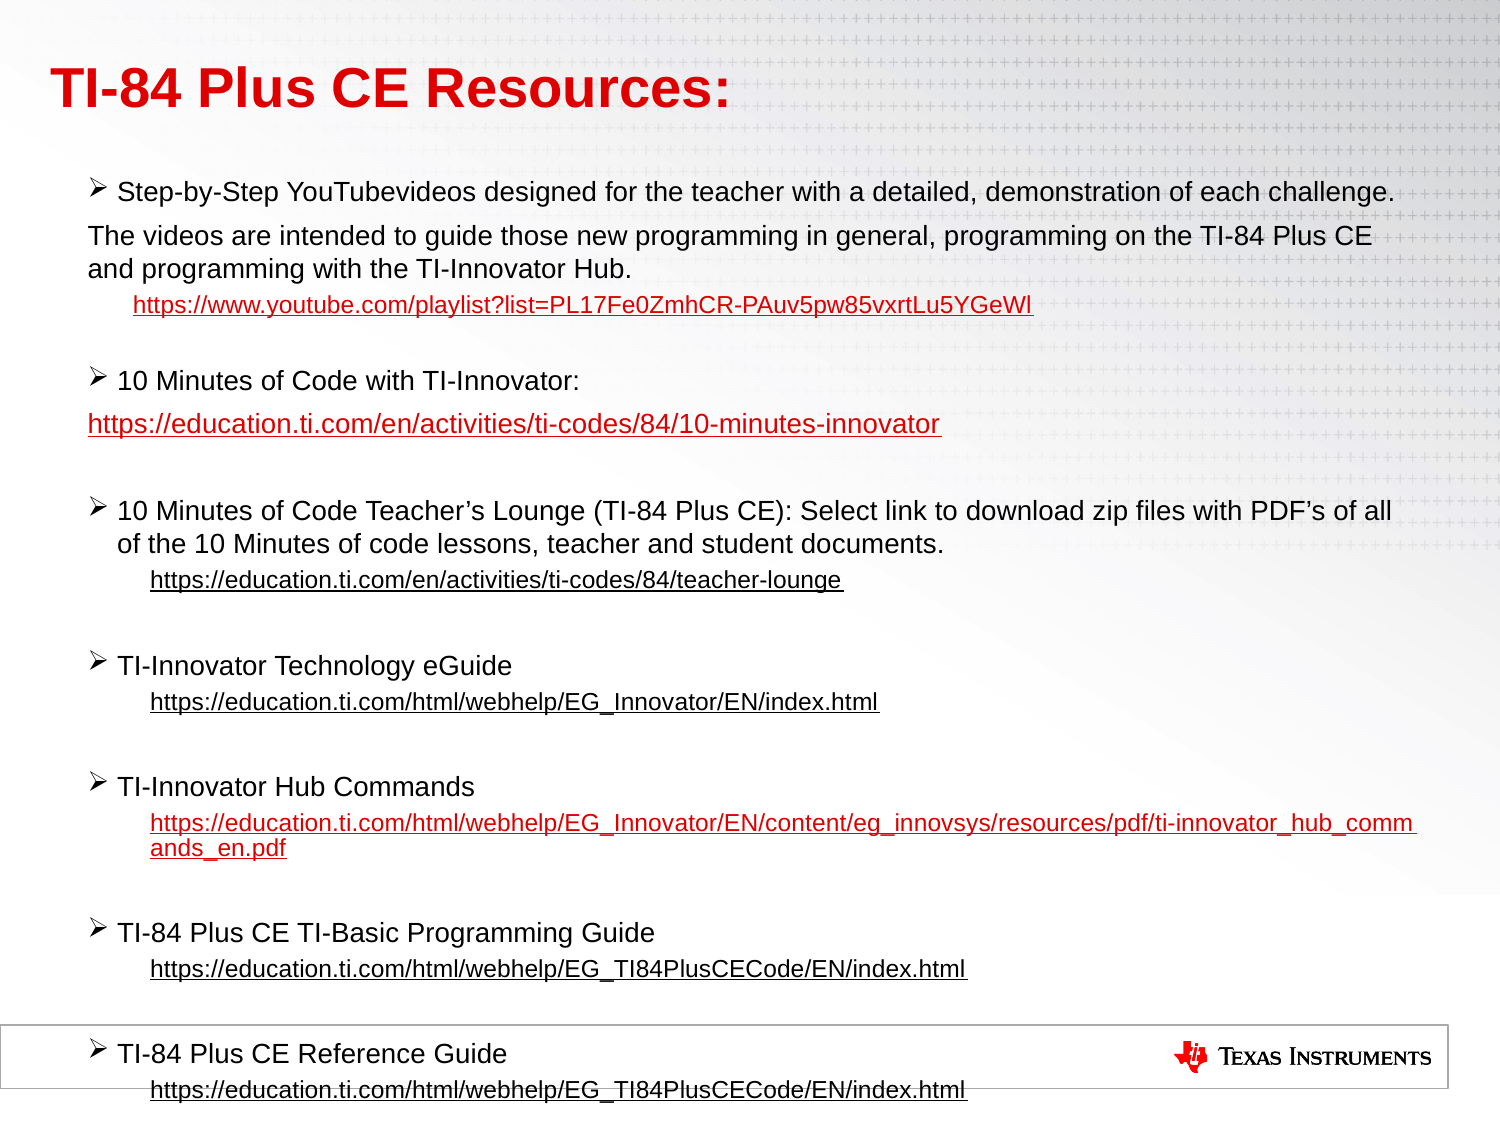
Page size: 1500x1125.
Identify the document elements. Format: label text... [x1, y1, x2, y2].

picture [1426, 1041, 1431, 1073]
list Step-by-Step YouTubevideos designed for the teacher with a detailed, demonstration of each challenge. The videos are intended to guide those new programming in general, programming on the TI-84 Plus CE and programming with the TI-Innovator Hub. https://www.youtube.com/playlist?list=PL17Fe0ZmhCR-PAuv5pw85vxrtLu5YGeWl 10 Minutes of Code with TI-Innovator: https://education.ti.com/en/activities/ti-codes/84/10-minutes-innovator 10 Minutes of Code Teacher’s Lounge (TI-84 Plus CE): Select link to download zip files with PDF’s of all of the 10 Minutes of code lessons, teacher and student documents. https://education.ti.com/en/activities/ti-codes/84/teacher-lounge TI-Innovator Technology eGuide https://education.ti.com/html/webhelp/EG_Innovator/EN/index.html TI-Innovator Hub Commands https://education.ti.com/html/webhelp/EG_Innovator/EN/content/eg_innovsys/resources/pdf/ti-innovator_hub_commands_en.pdf TI-84 Plus CE TI-Basic Programming Guide https://education.ti.com/html/webhelp/EG_TI84PlusCECode/EN/index.html TI-84 Plus CE Reference Guide https://education.ti.com/html/webhelp/EG_TI84PlusCECode/EN/index.html [74, 124, 1426, 1096]
title TI-84 Plus CE Resources: [37, 23, 1426, 158]
picture [0, 0, 1500, 1121]
